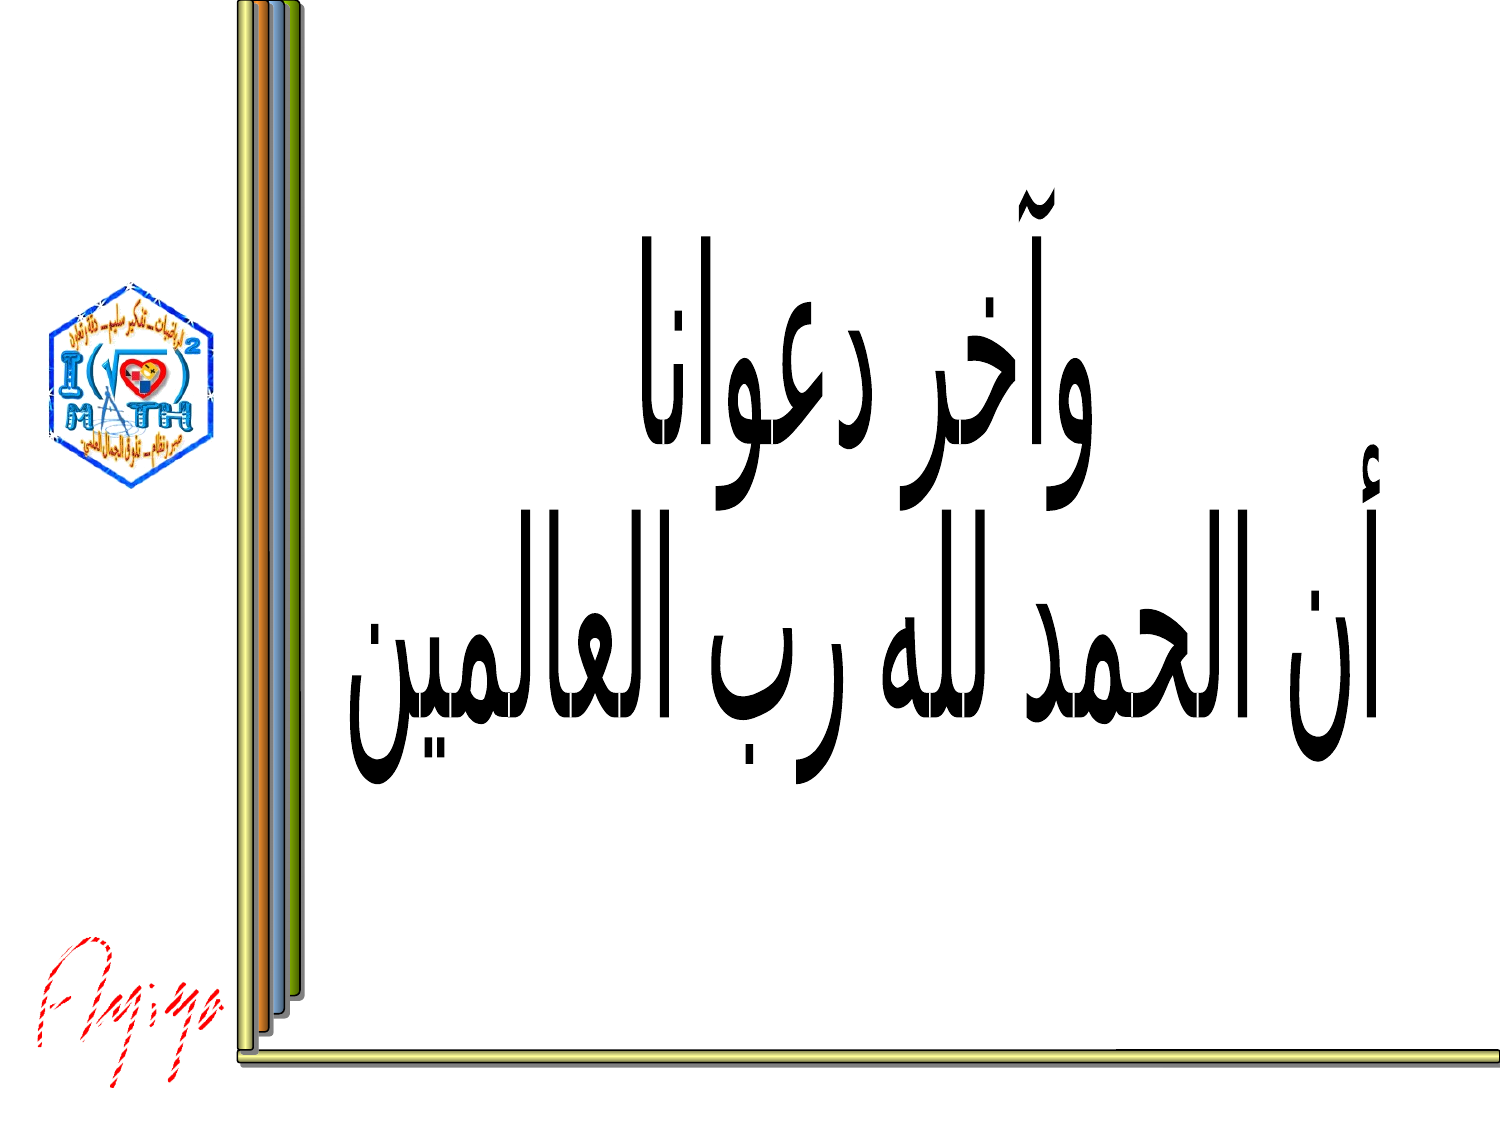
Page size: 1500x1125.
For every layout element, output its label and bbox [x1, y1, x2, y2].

picture [37, 937, 225, 1088]
picture [37, 274, 223, 500]
